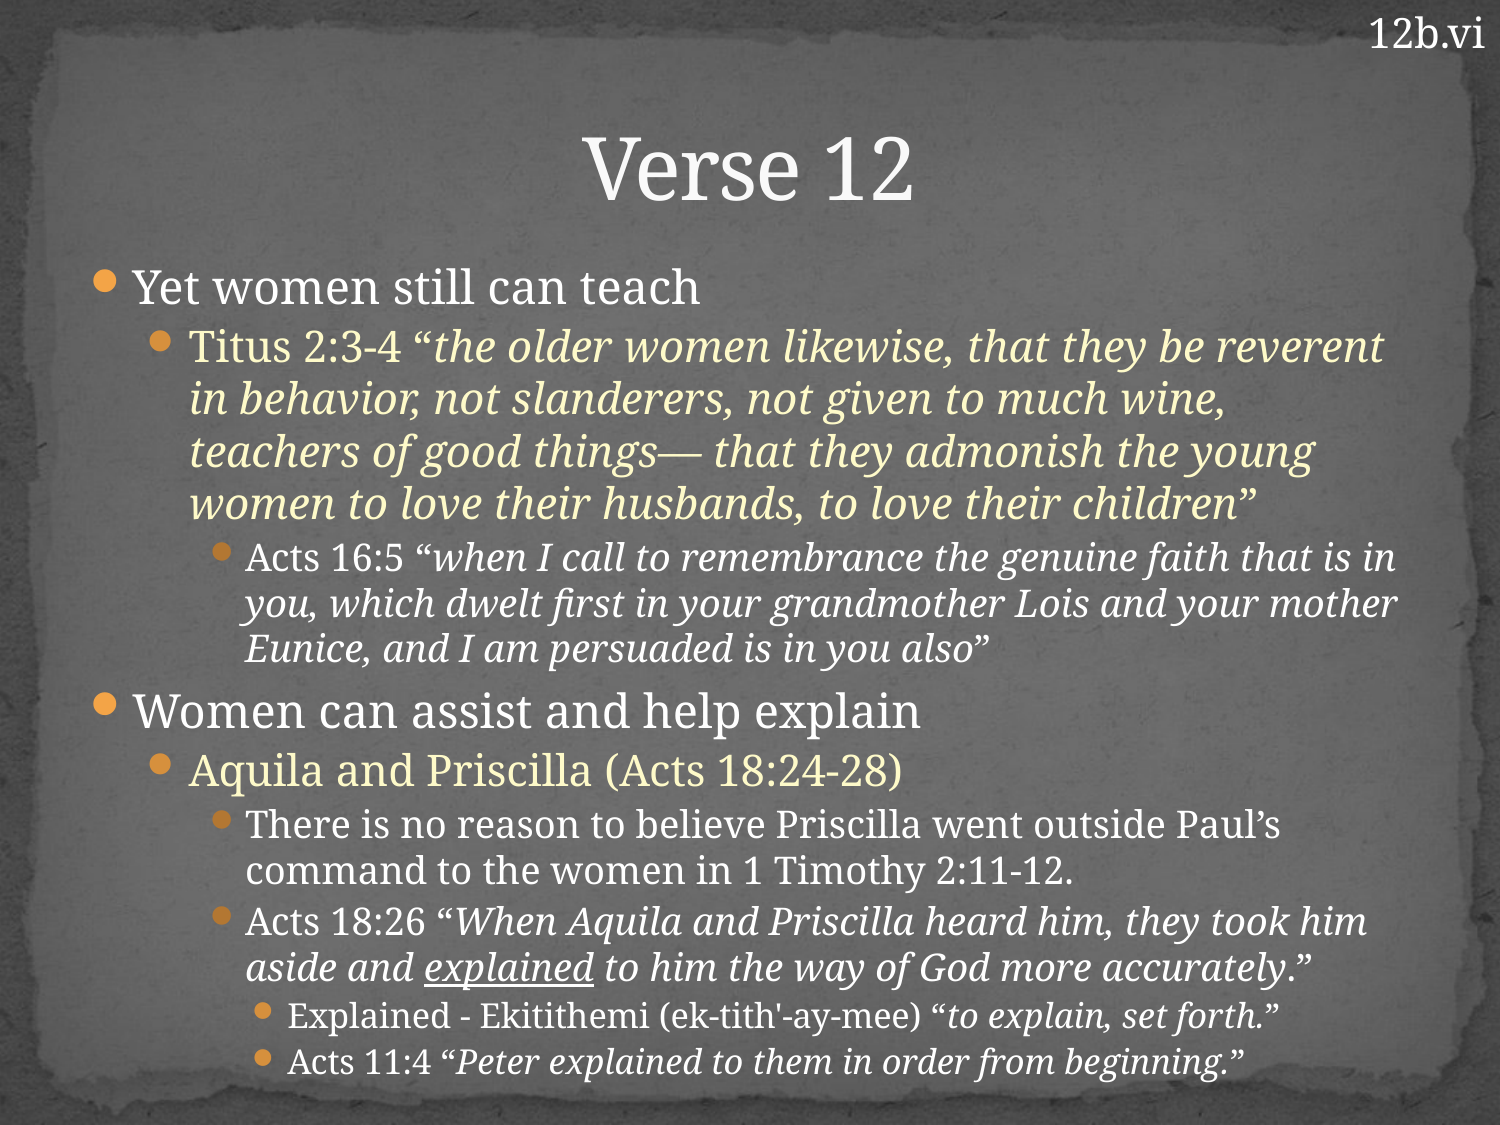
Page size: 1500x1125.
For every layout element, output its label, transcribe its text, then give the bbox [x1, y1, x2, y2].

footer 12b.vi [912, 0, 1500, 63]
list Yet women still can teach Titus 2:3-4 “the older women likewise, that they be reverent in behavior, not slanderers, not given to much wine, teachers of good things— that they admonish the young women to love their husbands, to love their children” Acts 16:5 “when I call to remembrance the genuine faith that is in you, which dwelt first in your grandmother Lois and your mother Eunice, and I am persuaded is in you also” Women can assist and help explain Aquila and Priscilla (Acts 18:24-28) There is no reason to believe Priscilla went outside Paul’s command to the women in 1 Timothy 2:11-12. Acts 18:26 “When Aquila and Priscilla heard him, they took him aside and explained to him the way of God more accurately.” Explained - Ekitithemi (ek-tith'-ay-mee) “to explain, set forth.” Acts 11:4 “Peter explained to them in order from beginning.” [74, 249, 1426, 1101]
title Verse 12 [74, 24, 1425, 225]
